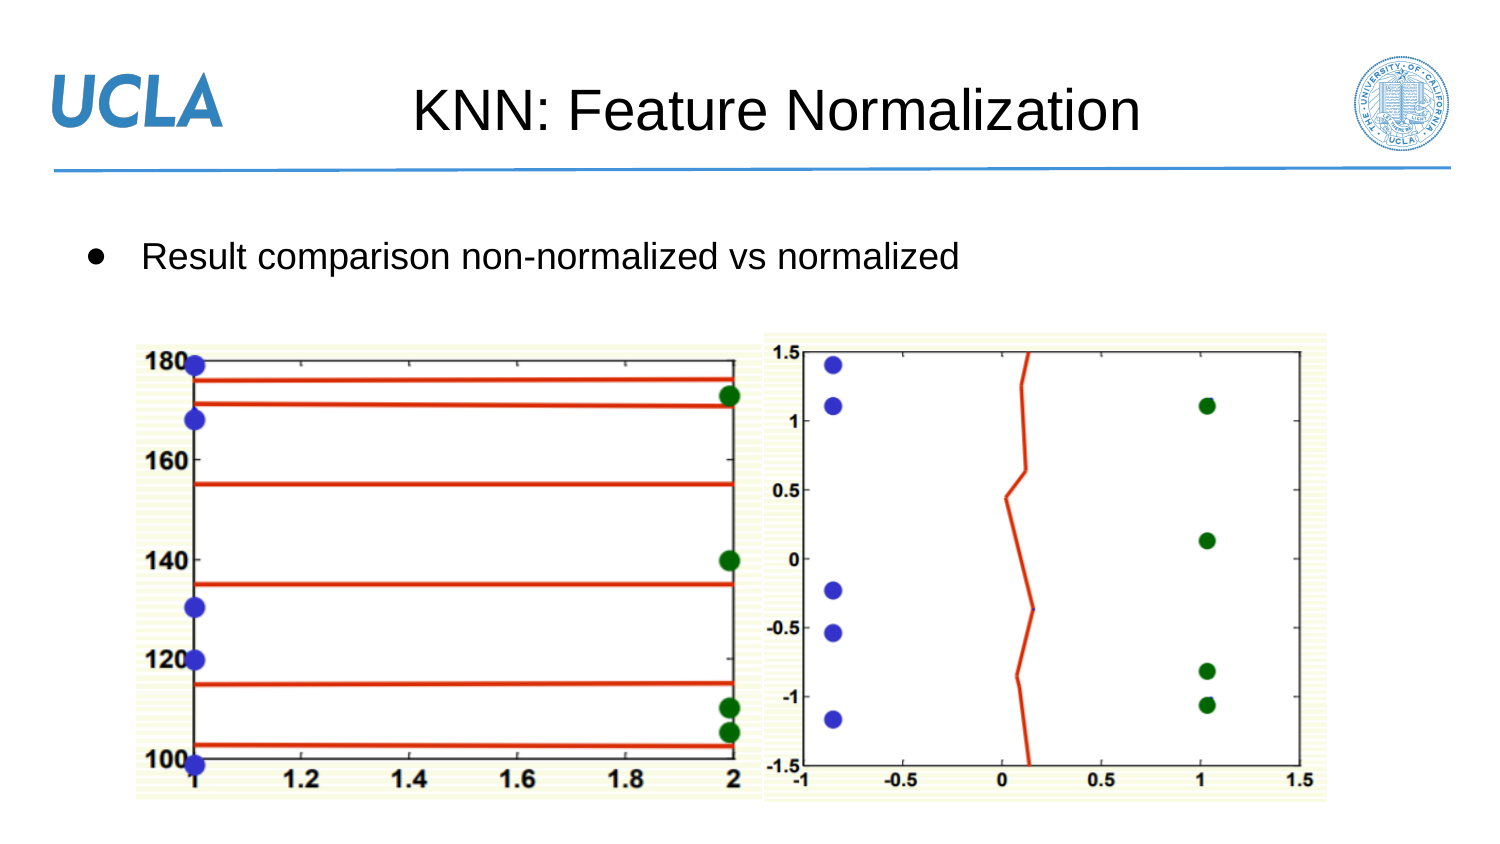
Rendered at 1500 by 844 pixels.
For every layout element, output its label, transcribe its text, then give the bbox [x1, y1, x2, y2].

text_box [53, 167, 1452, 171]
list Result comparison non-normalized vs normalized [51, 210, 1449, 802]
picture [763, 331, 1327, 802]
picture [50, 70, 224, 129]
picture [136, 342, 762, 802]
picture [1354, 56, 1450, 152]
title KNN: Feature Normalization [228, 56, 1327, 151]
